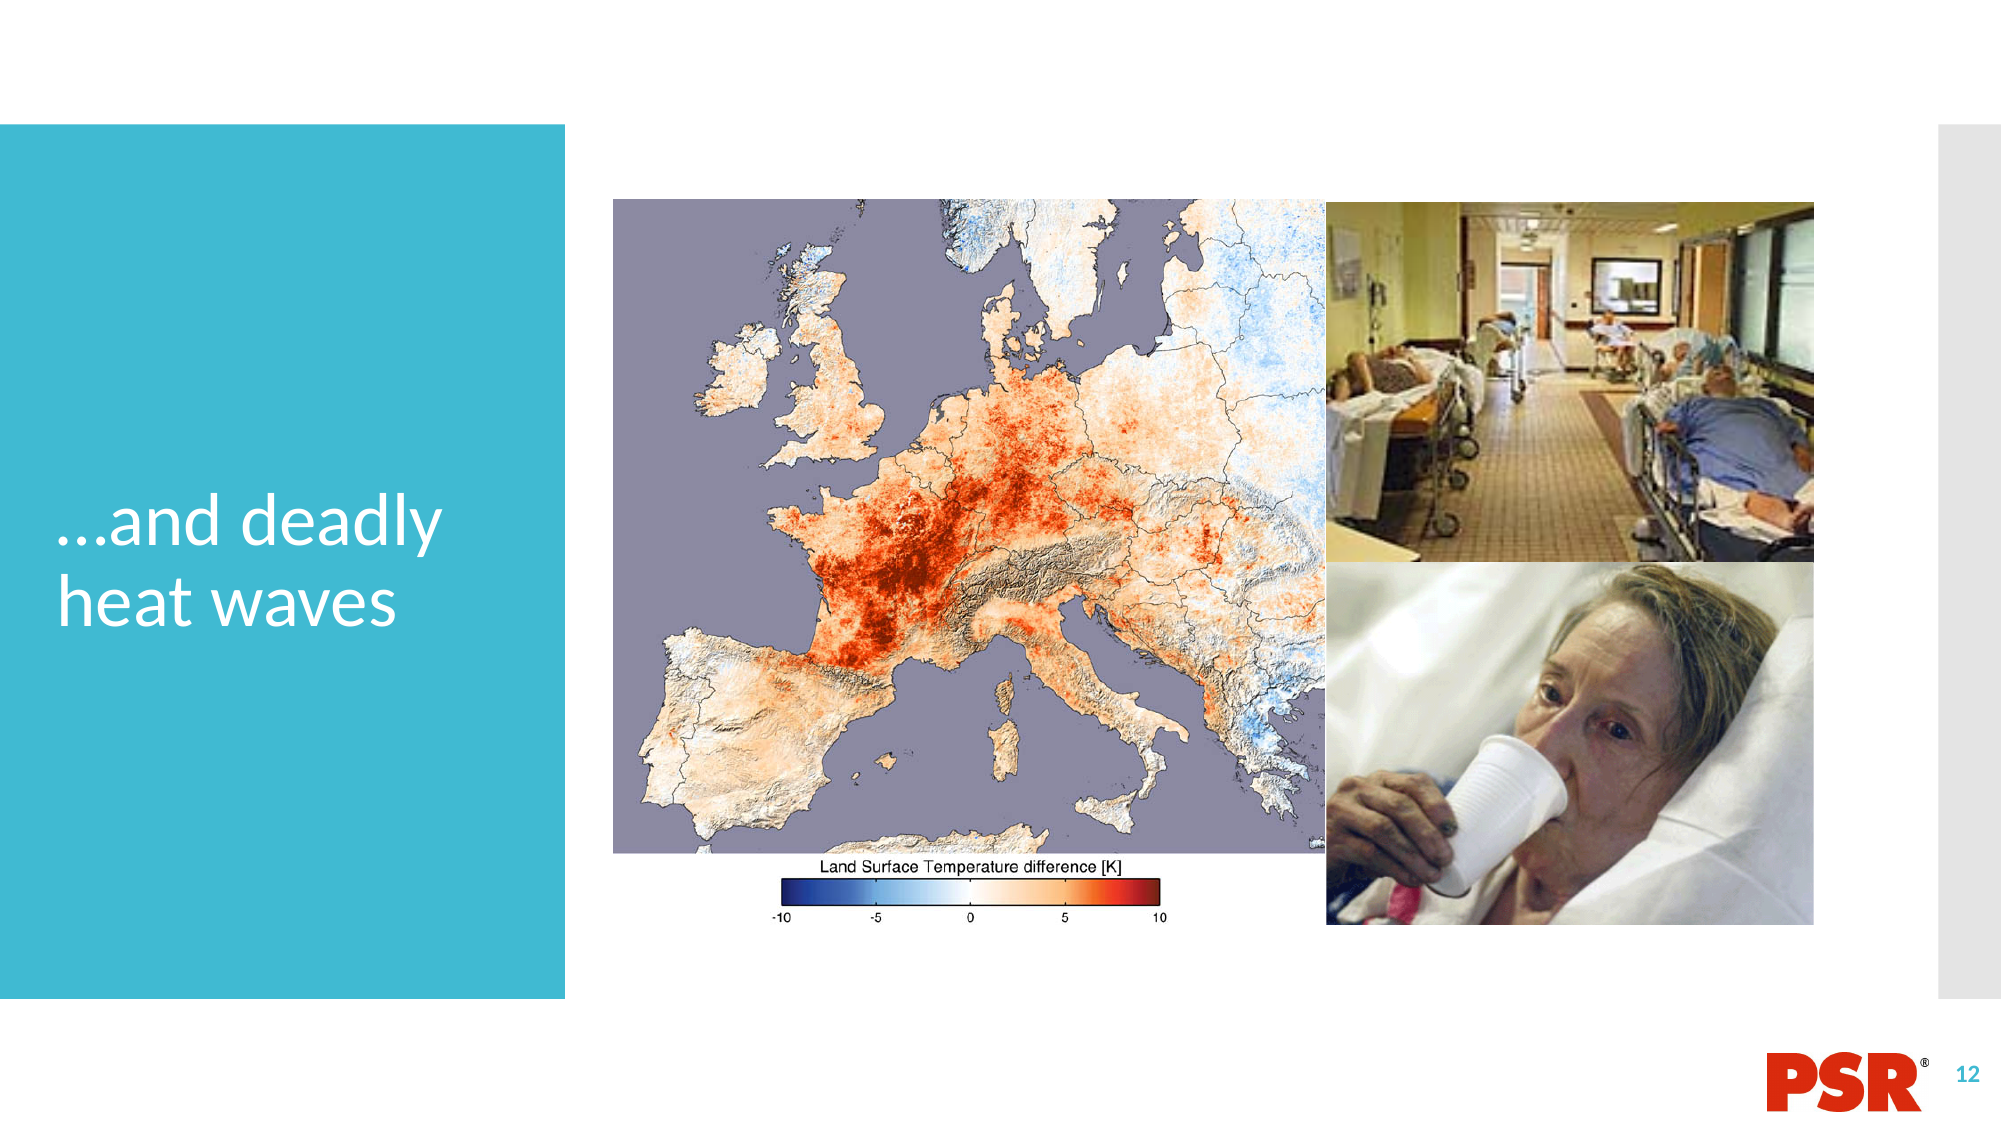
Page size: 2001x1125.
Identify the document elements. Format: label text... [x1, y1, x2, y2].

title …and deadly heat waves [41, 184, 525, 940]
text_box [613, 199, 1814, 926]
picture [1767, 1052, 1930, 1112]
slide_number 12 [1744, 1042, 1996, 1103]
